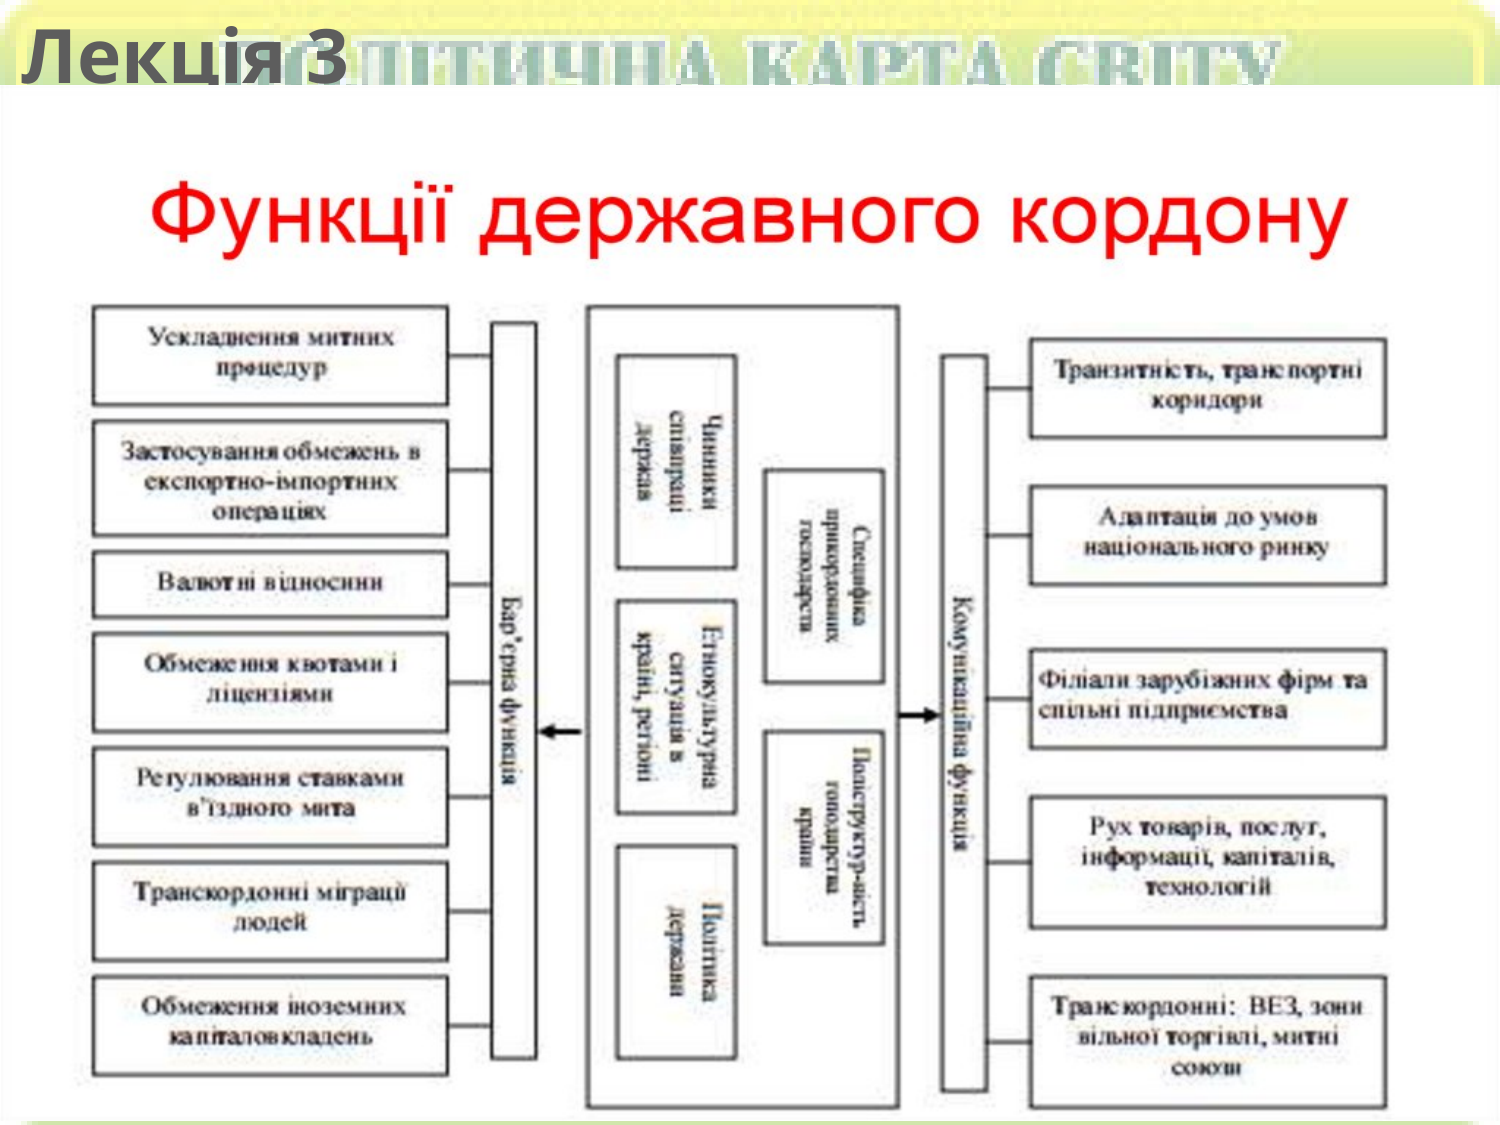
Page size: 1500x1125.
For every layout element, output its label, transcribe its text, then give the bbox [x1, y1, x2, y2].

text_box Лекція 3 [0, 1, 372, 85]
picture [0, 85, 1500, 1122]
